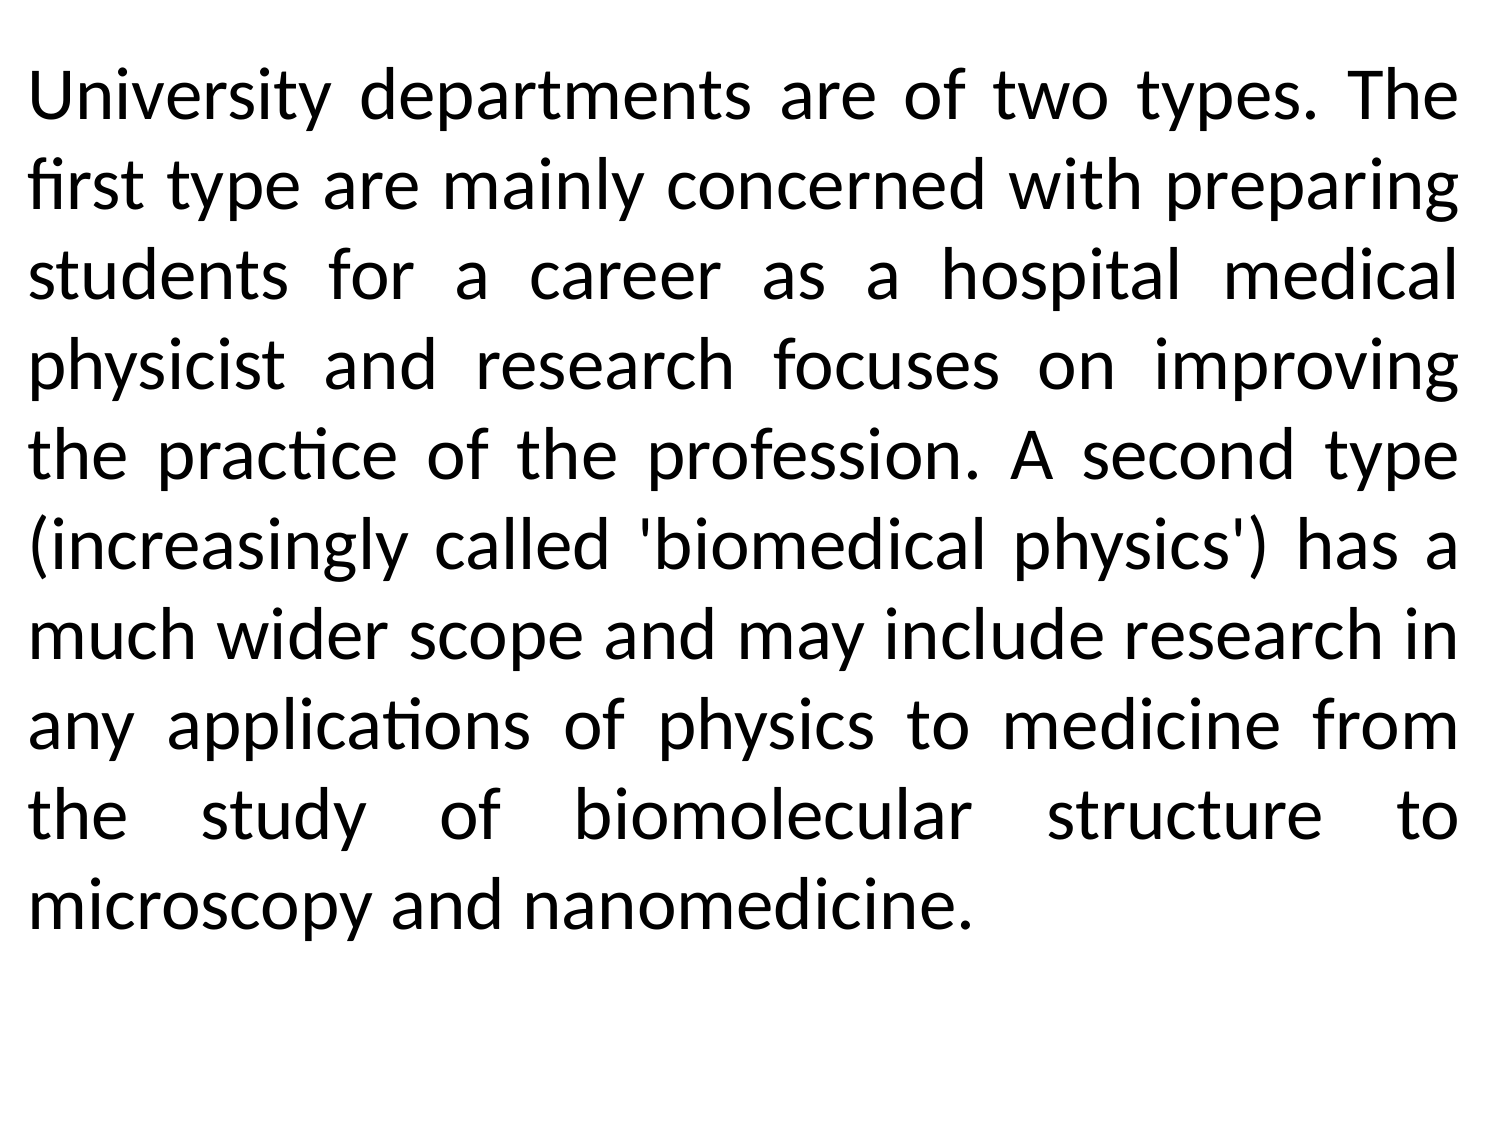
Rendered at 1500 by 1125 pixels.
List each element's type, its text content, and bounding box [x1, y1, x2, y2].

text_box University departments are of two types. The first type are mainly concerned with preparing students for a career as a hospital medical physicist and research focuses on improving the practice of the profession. A second type (increasingly called 'biomedical physics') has a much wider scope and may include research in any applications of physics to medicine from the study of biomolecular structure to microscopy and nanomedicine. [12, 37, 1475, 953]
